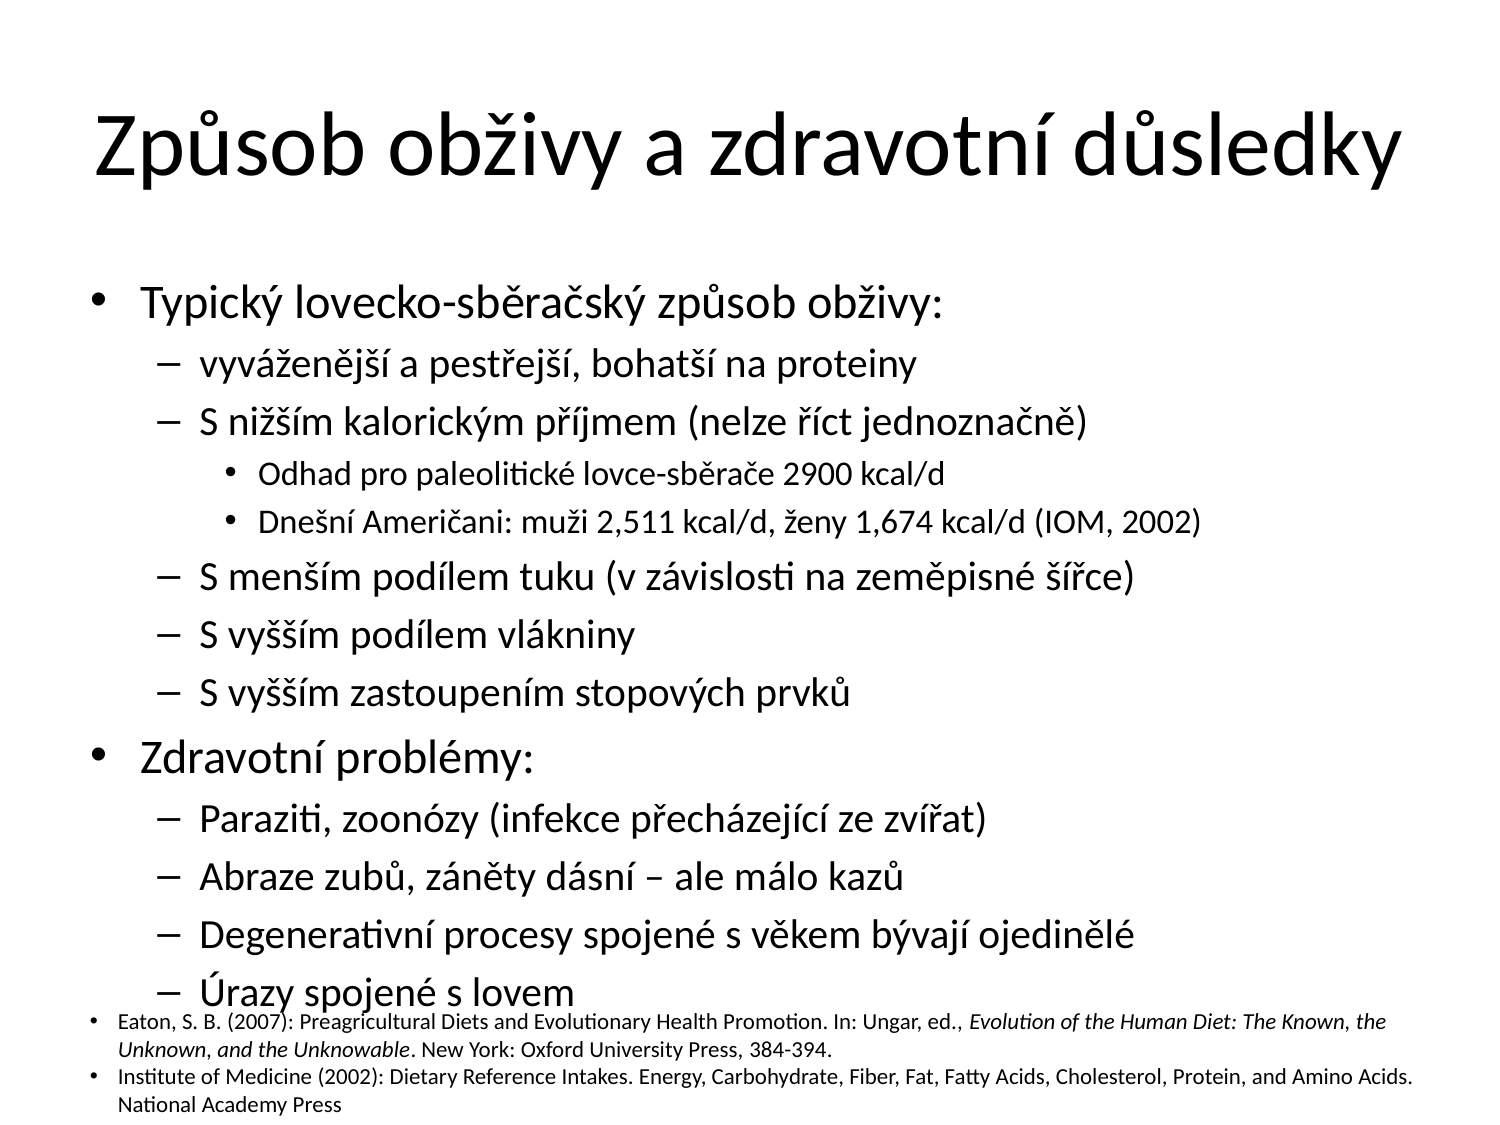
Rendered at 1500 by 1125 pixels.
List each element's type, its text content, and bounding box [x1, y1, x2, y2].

title Způsob obživy a zdravotní důsledky [75, 45, 1425, 233]
text_box Eaton, S. B. (2007): Preagricultural Diets and Evolutionary Health Promotion. In: Ungar, ed., Evolution of the Human Diet: The Known, the Unknown, and the Unknowable. New York: Oxford University Press, 384-394. Institute of Medicine (2002): Dietary Reference Intakes. Energy, Carbohydrate, Fiber, Fat, Fatty Acids, Cholesterol, Protein, and Amino Acids. National Academy Press [75, 999, 1459, 1125]
list Typický lovecko-sběračský způsob obživy: vyváženější a pestřejší, bohatší na proteiny S nižším kalorickým příjmem (nelze říct jednoznačně) Odhad pro paleolitické lovce-sběrače 2900 kcal/d Dnešní Američani: muži 2,511 kcal/d, ženy 1,674 kcal/d (IOM, 2002) S menším podílem tuku (v závislosti na zeměpisné šířce) S vyšším podílem vlákniny S vyšším zastoupením stopových prvků Zdravotní problémy: Paraziti, zoonózy (infekce přecházející ze zvířat) Abraze zubů, záněty dásní – ale málo kazů Degenerativní procesy spojené s věkem bývají ojedinělé Úrazy spojené s lovem [75, 262, 1425, 999]
